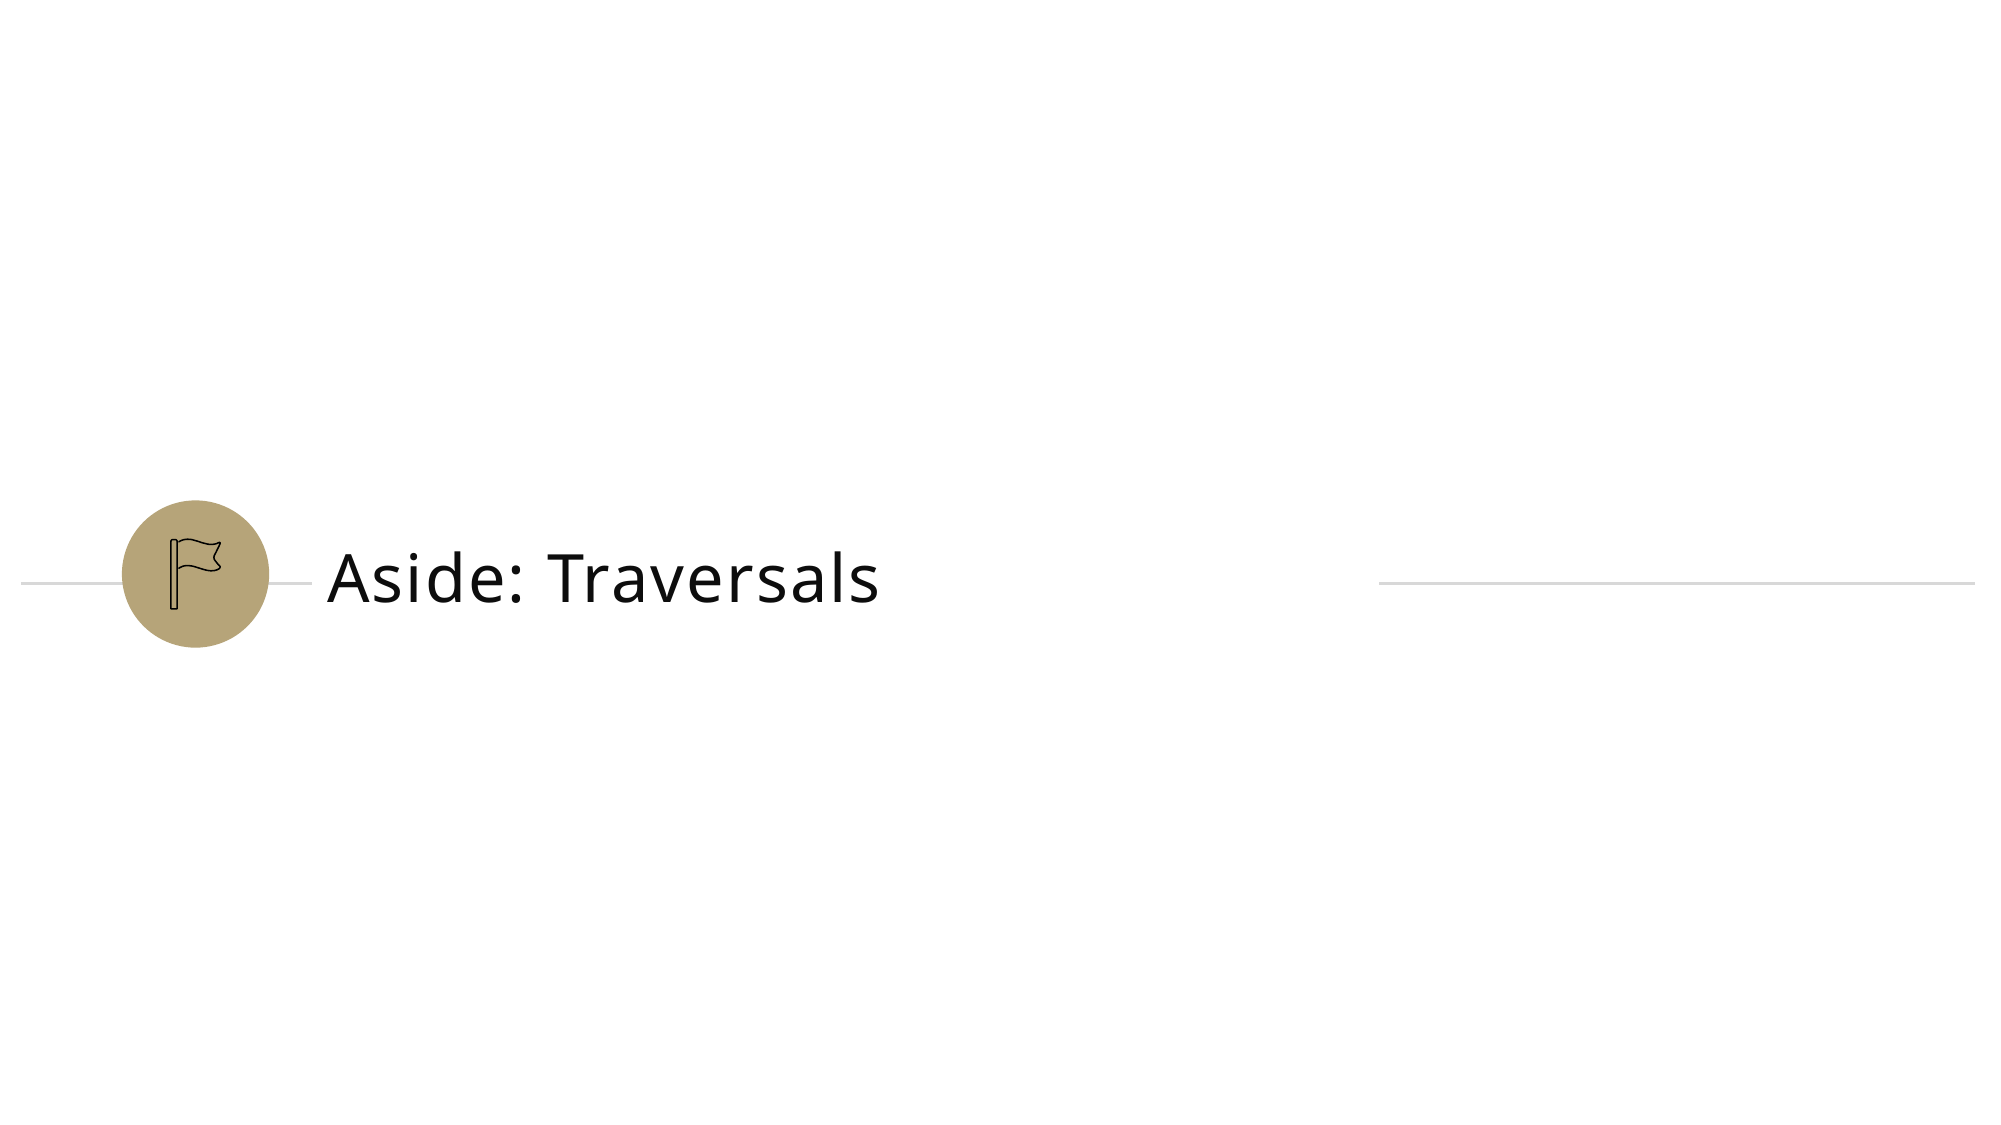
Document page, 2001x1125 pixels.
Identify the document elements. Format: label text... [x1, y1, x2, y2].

title Aside: Traversals [312, 535, 1379, 633]
